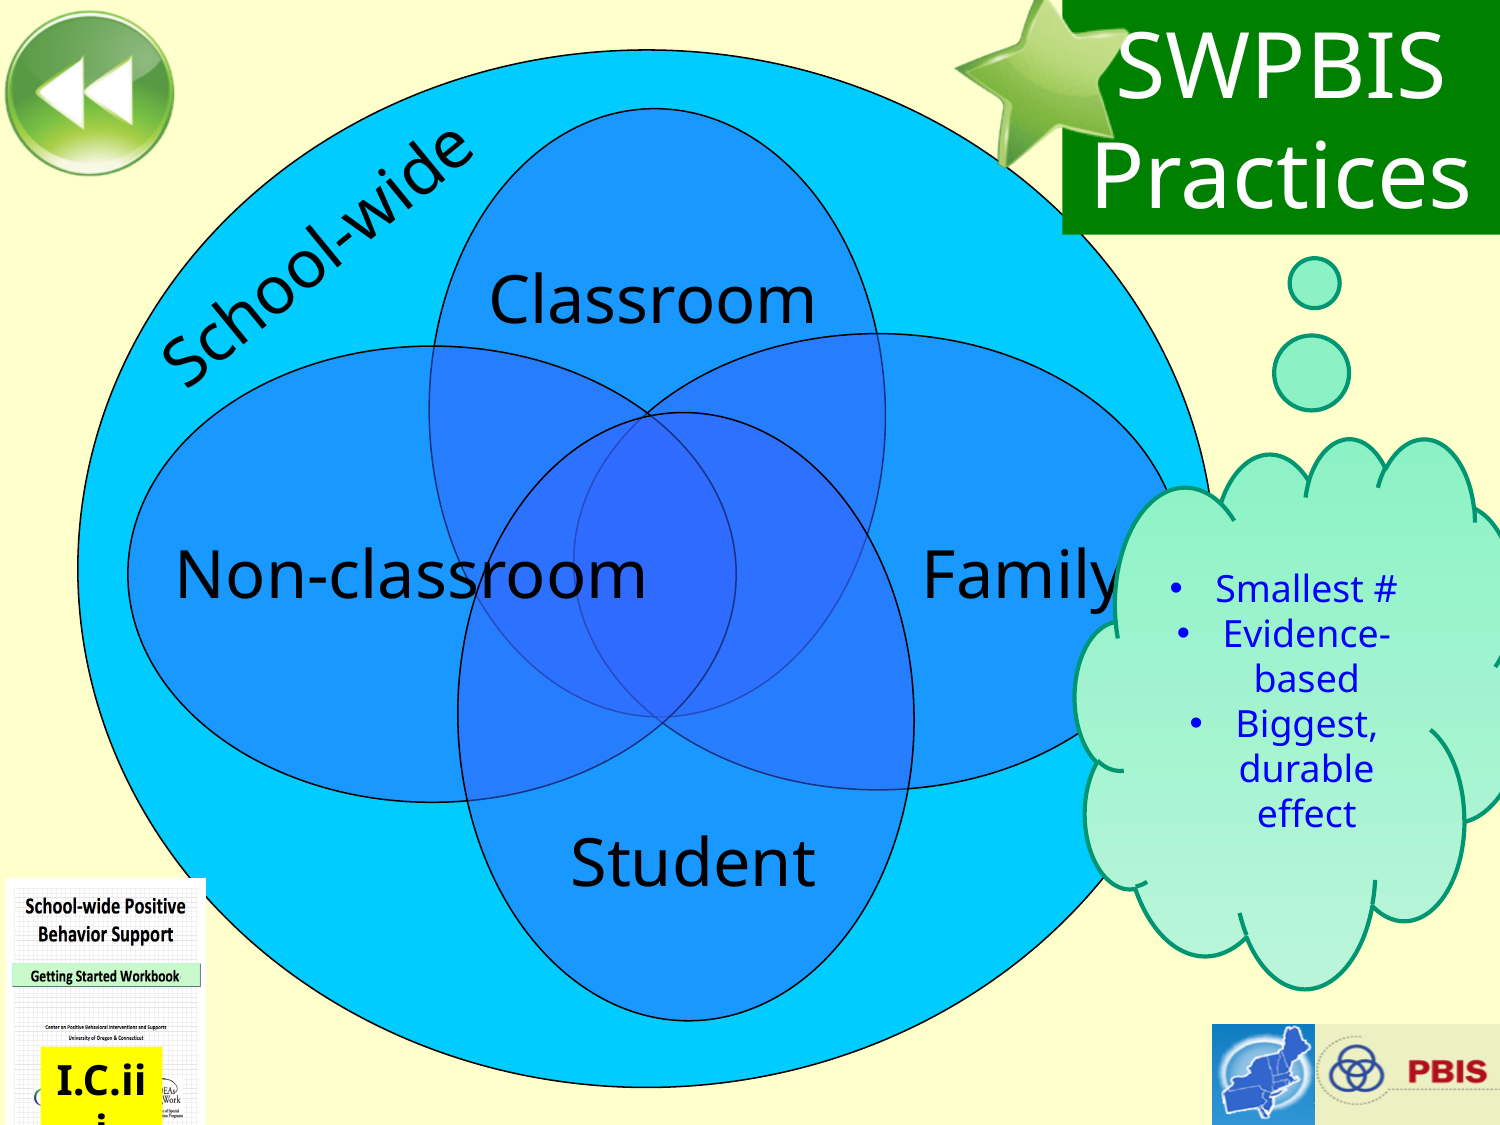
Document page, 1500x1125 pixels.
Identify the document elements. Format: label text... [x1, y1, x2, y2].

picture [1212, 1024, 1500, 1125]
text_box Student [555, 812, 832, 908]
text_box Classroom [473, 249, 834, 344]
text_box Smallest # Evidence-based Biggest, durable effect [1072, 437, 1500, 992]
text_box School-wide [121, 79, 510, 423]
text_box Smallest # Evidence-based Biggest, durable effect [1272, 333, 1352, 413]
text_box Smallest # Evidence-based Biggest, durable effect [1287, 256, 1342, 311]
text_box [127, 346, 650, 803]
text_box [457, 412, 915, 1021]
text_box [77, 49, 1210, 1088]
text_box [434, 108, 877, 412]
text_box Family [906, 524, 1131, 620]
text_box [0, 874, 238, 1125]
text_box SWPBIS Practices [1062, 0, 1500, 235]
text_box [648, 333, 1167, 789]
picture [949, 0, 1138, 176]
picture [0, 5, 180, 181]
text_box Non-classroom [160, 524, 665, 620]
